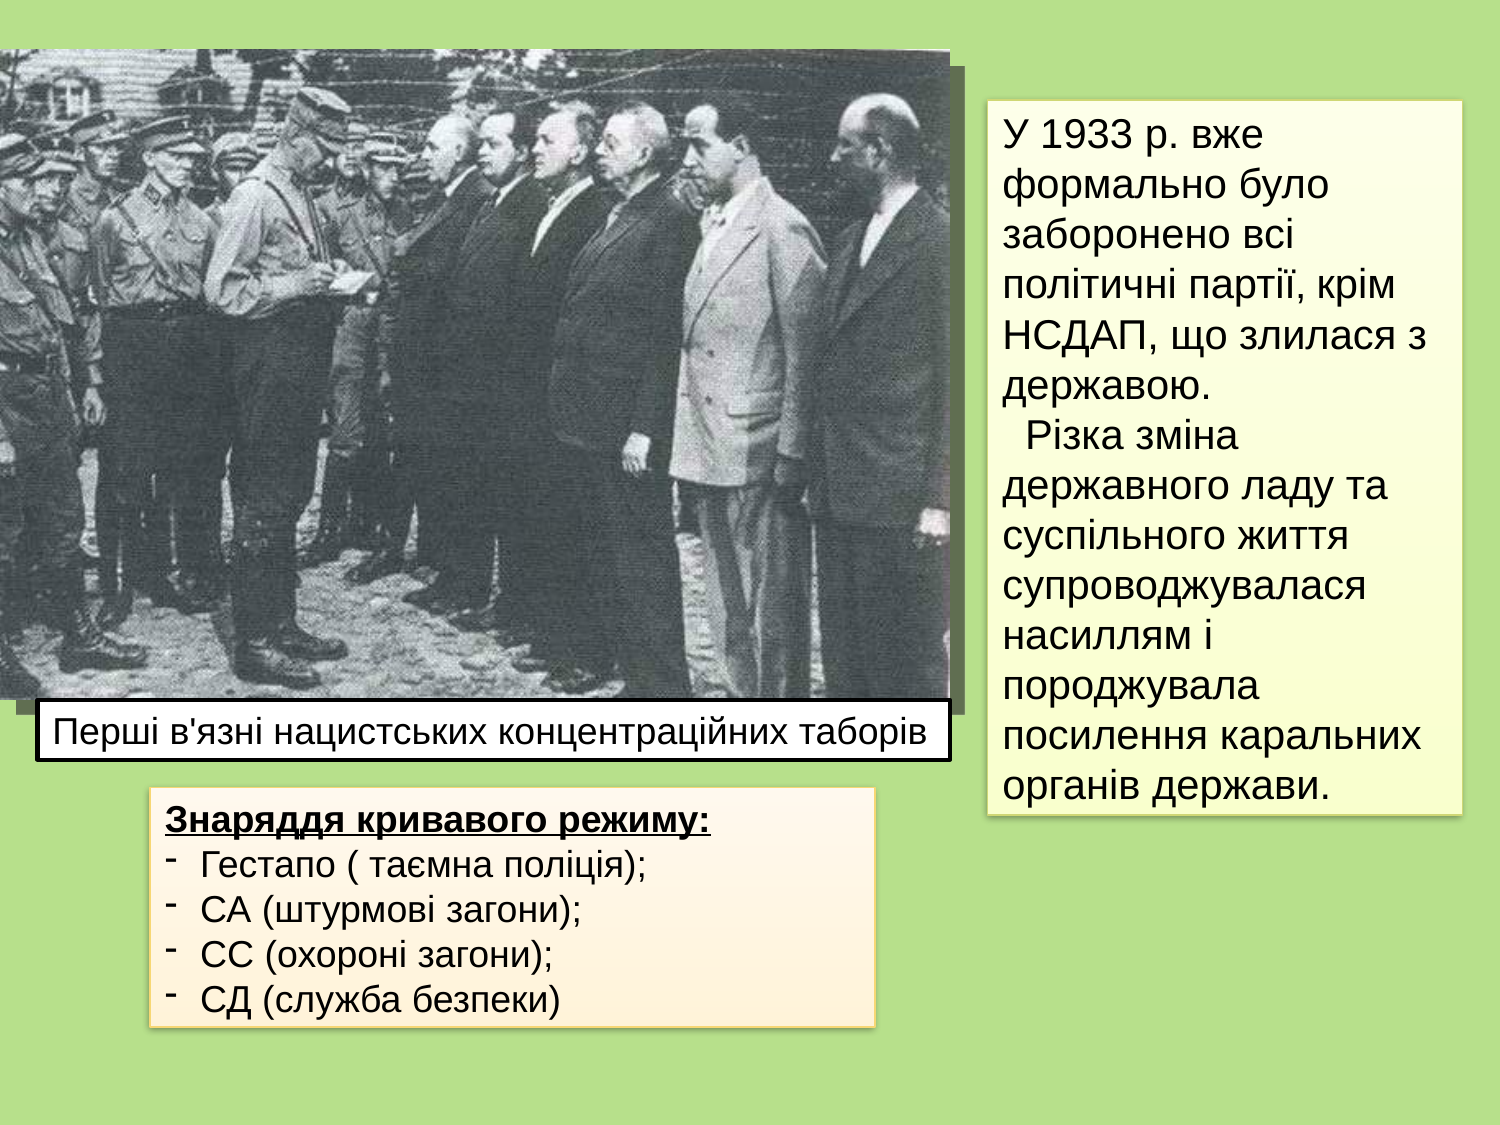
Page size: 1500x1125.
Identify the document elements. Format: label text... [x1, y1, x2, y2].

text_box Перші в'язні нацистських концентраційних таборів [35, 707, 952, 762]
picture [0, 49, 951, 701]
text_box Знаряддя кривавого режиму: Гестапо ( таємна поліція); СА (штурмові загони); СС (охороні загони); СД (служба безпеки) [149, 787, 876, 1028]
text_box У 1933 р. вже формально було заборонено всі політичні партії‚ крім НСДАП, що злилася з державою. Різка зміна державного ладу та суспільного життя супроводжувалася насиллям і породжувала посилення каральних органів держави. [987, 99, 1463, 816]
